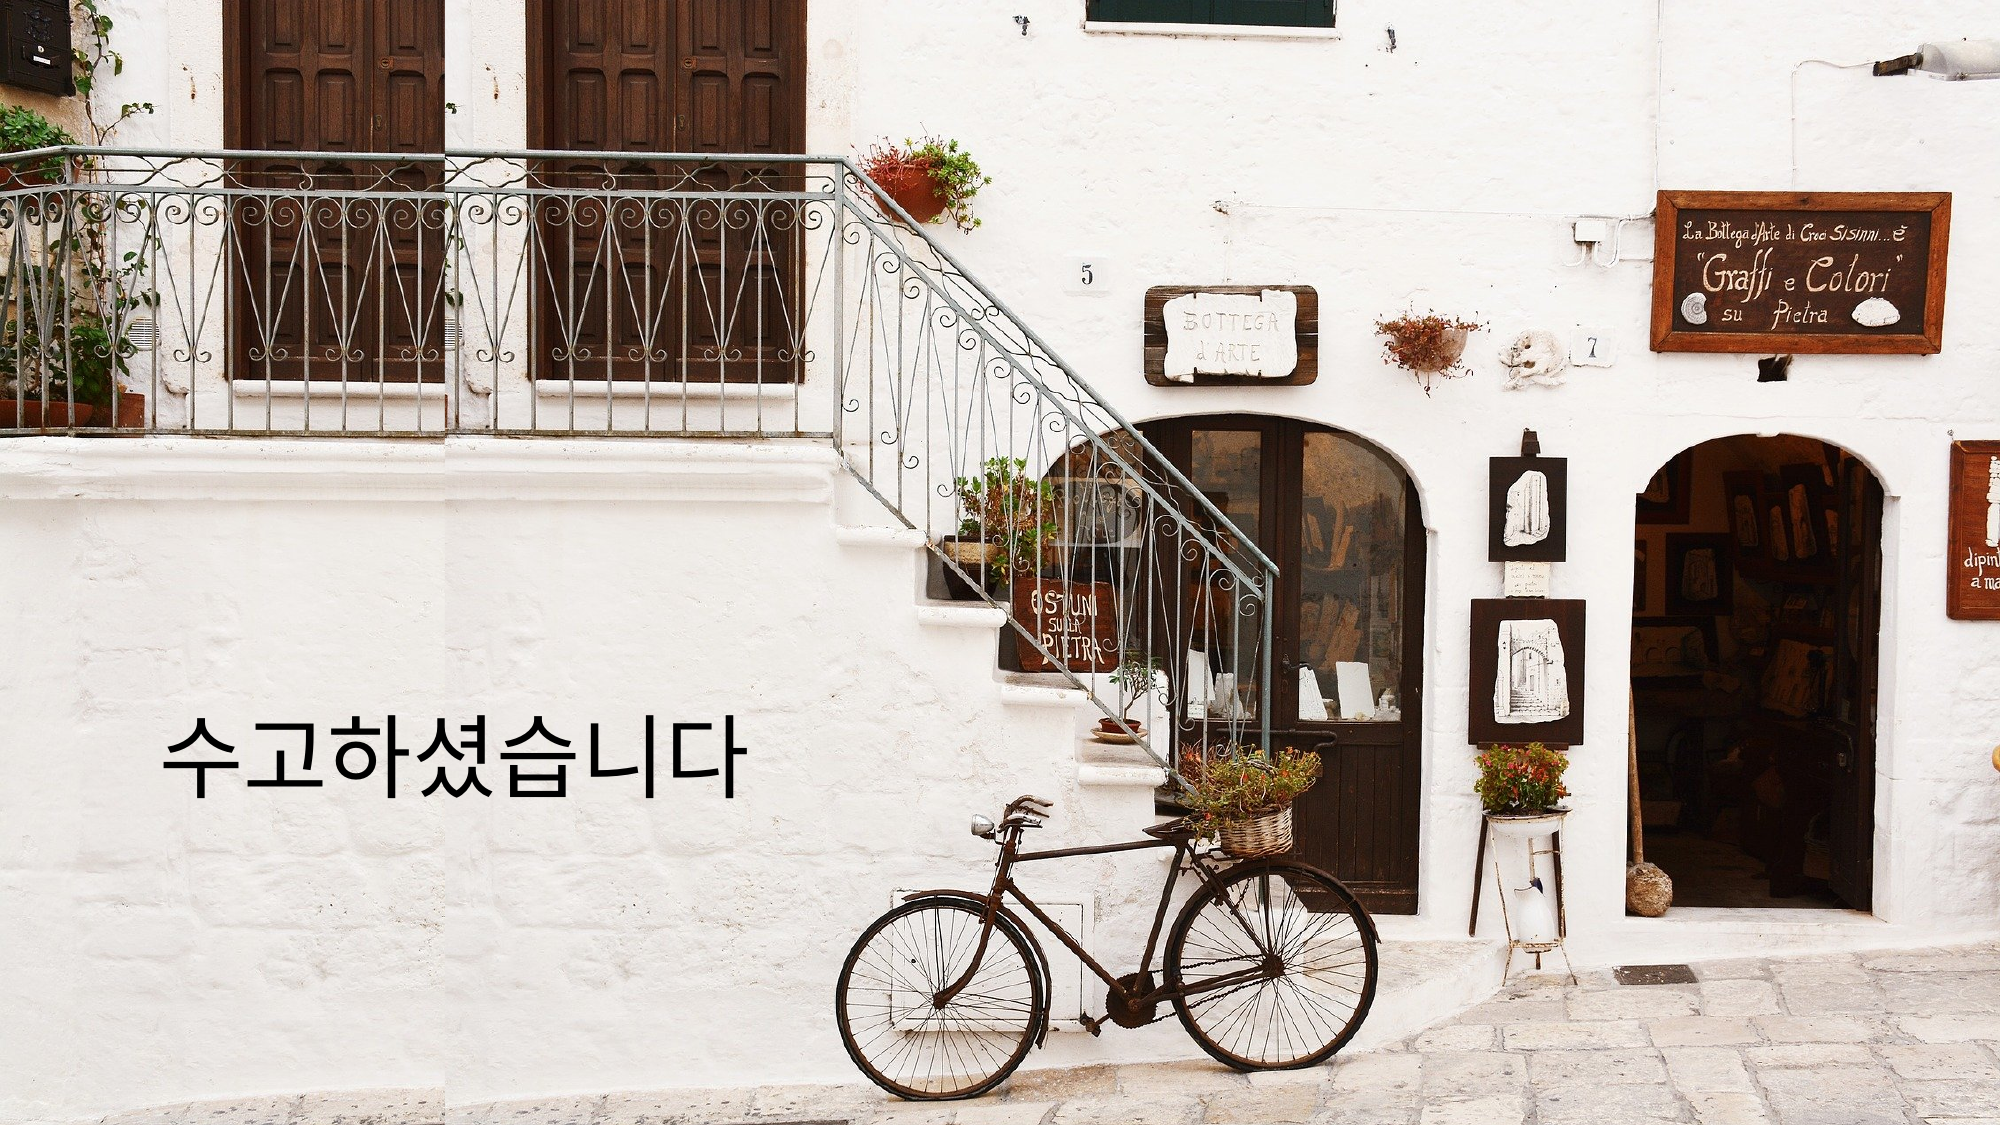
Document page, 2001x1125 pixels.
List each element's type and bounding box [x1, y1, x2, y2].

list [0, 0, 444, 1125]
picture [444, 0, 2000, 1125]
